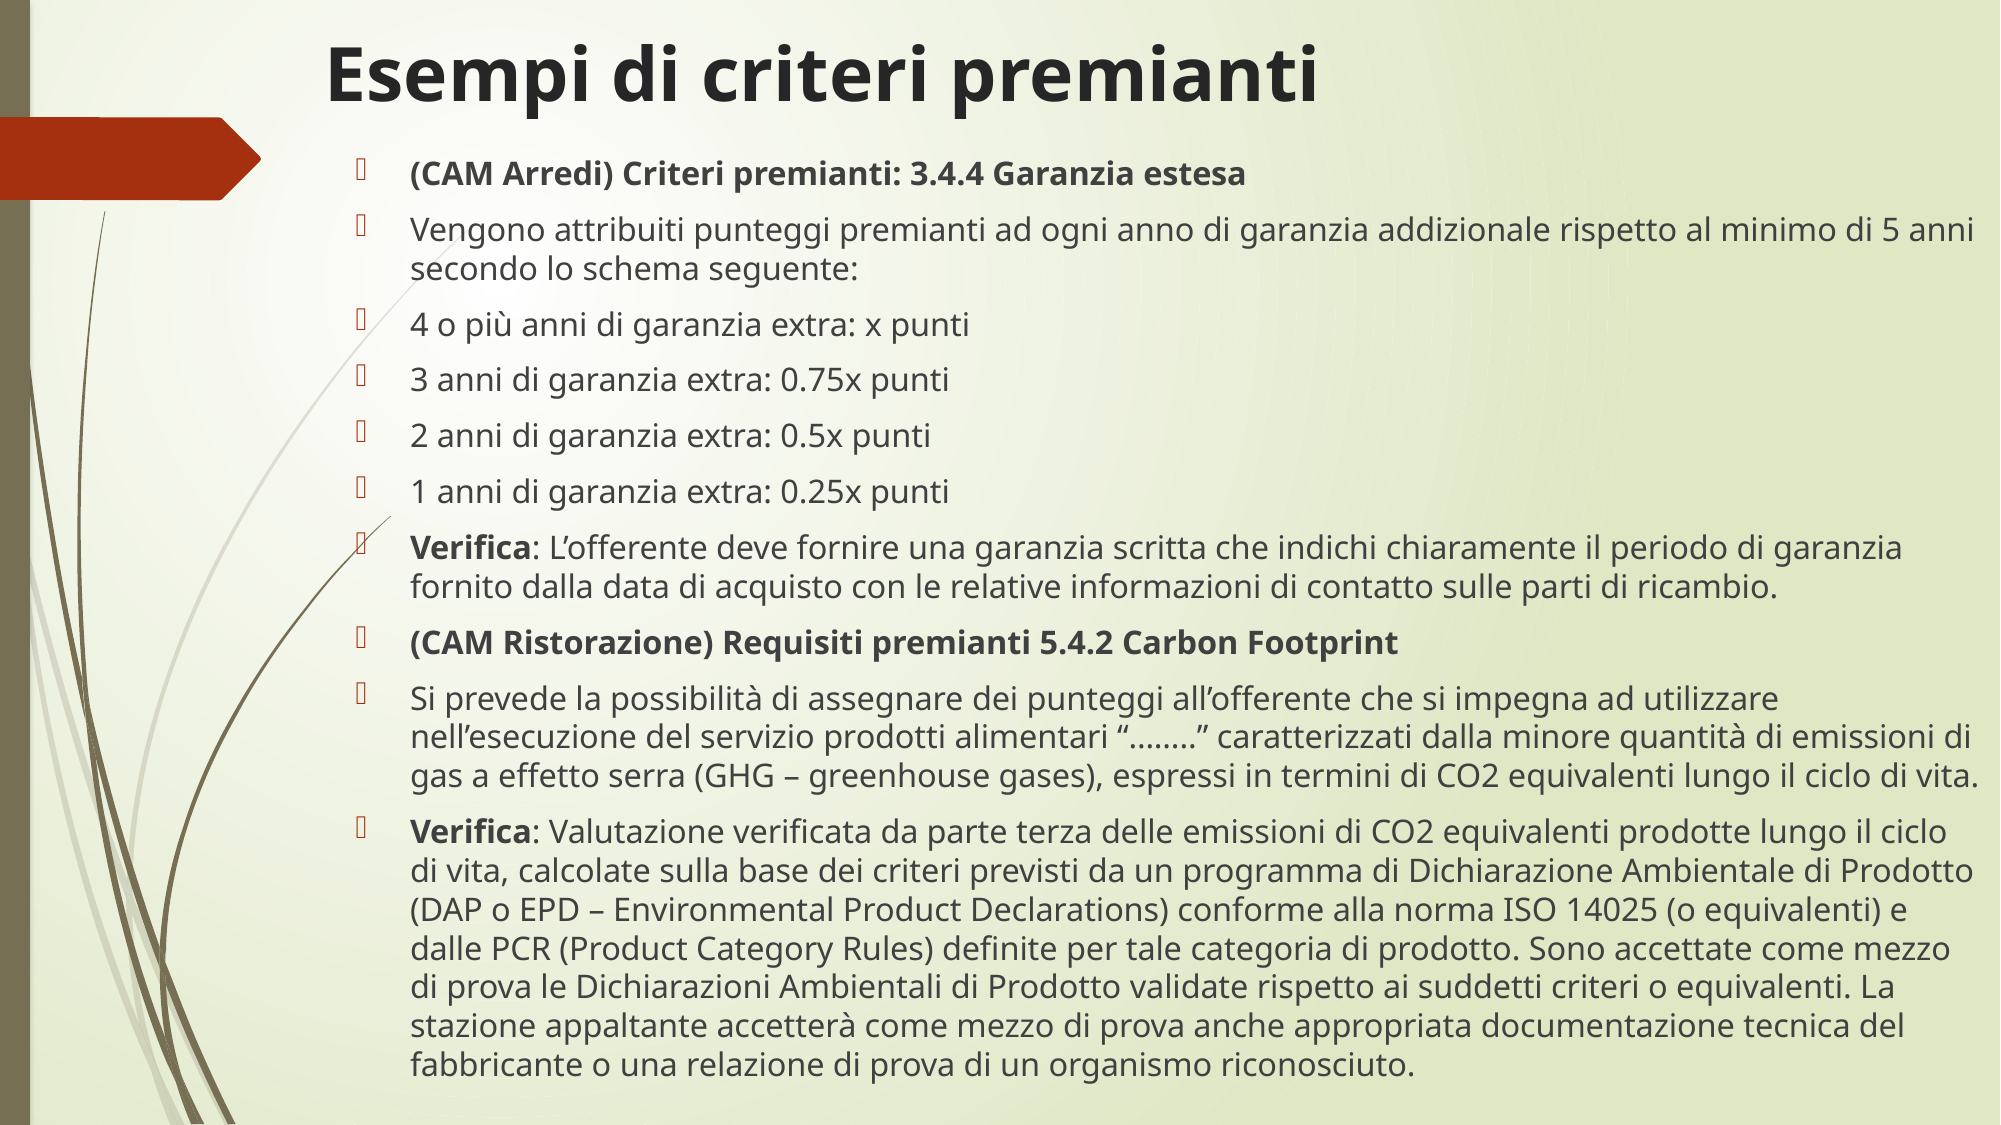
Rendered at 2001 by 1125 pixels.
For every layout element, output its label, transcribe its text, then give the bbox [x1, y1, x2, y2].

list (CAM Arredi) Criteri premianti: 3.4.4 Garanzia estesa Vengono attribuiti punteggi premianti ad ogni anno di garanzia addizionale rispetto al minimo di 5 anni secondo lo schema seguente: 4 o più anni di garanzia extra: x punti 3 anni di garanzia extra: 0.75x punti 2 anni di garanzia extra: 0.5x punti 1 anni di garanzia extra: 0.25x punti Verifica: L’offerente deve fornire una garanzia scritta che indichi chiaramente il periodo di garanzia fornito dalla data di acquisto con le relative informazioni di contatto sulle parti di ricambio. (CAM Ristorazione) Requisiti premianti 5.4.2 Carbon Footprint Si prevede la possibilità di assegnare dei punteggi all’offerente che si impegna ad utilizzare nell’esecuzione del servizio prodotti alimentari “……..” caratterizzati dalla minore quantità di emissioni di gas a effetto serra (GHG – greenhouse gases), espressi in termini di CO2 equivalenti lungo il ciclo di vita. Verifica: Valutazione verificata da parte terza delle emissioni di CO2 equivalenti prodotte lungo il ciclo di vita, calcolate sulla base dei criteri previsti da un programma di Dichiarazione Ambientale di Prodotto (DAP o EPD – Environmental Product Declarations) conforme alla norma ISO 14025 (o equivalenti) e dalle PCR (Product Category Rules) definite per tale categoria di prodotto. Sono accettate come mezzo di prova le Dichiarazioni Ambientali di Prodotto validate rispetto ai suddetti criteri o equivalenti. La stazione appaltante accetterà come mezzo di prova anche appropriata documentazione tecnica del fabbricante o una relazione di prova di un organismo riconosciuto. [340, 145, 2000, 1106]
title Esempi di criteri premianti [309, 19, 1772, 230]
